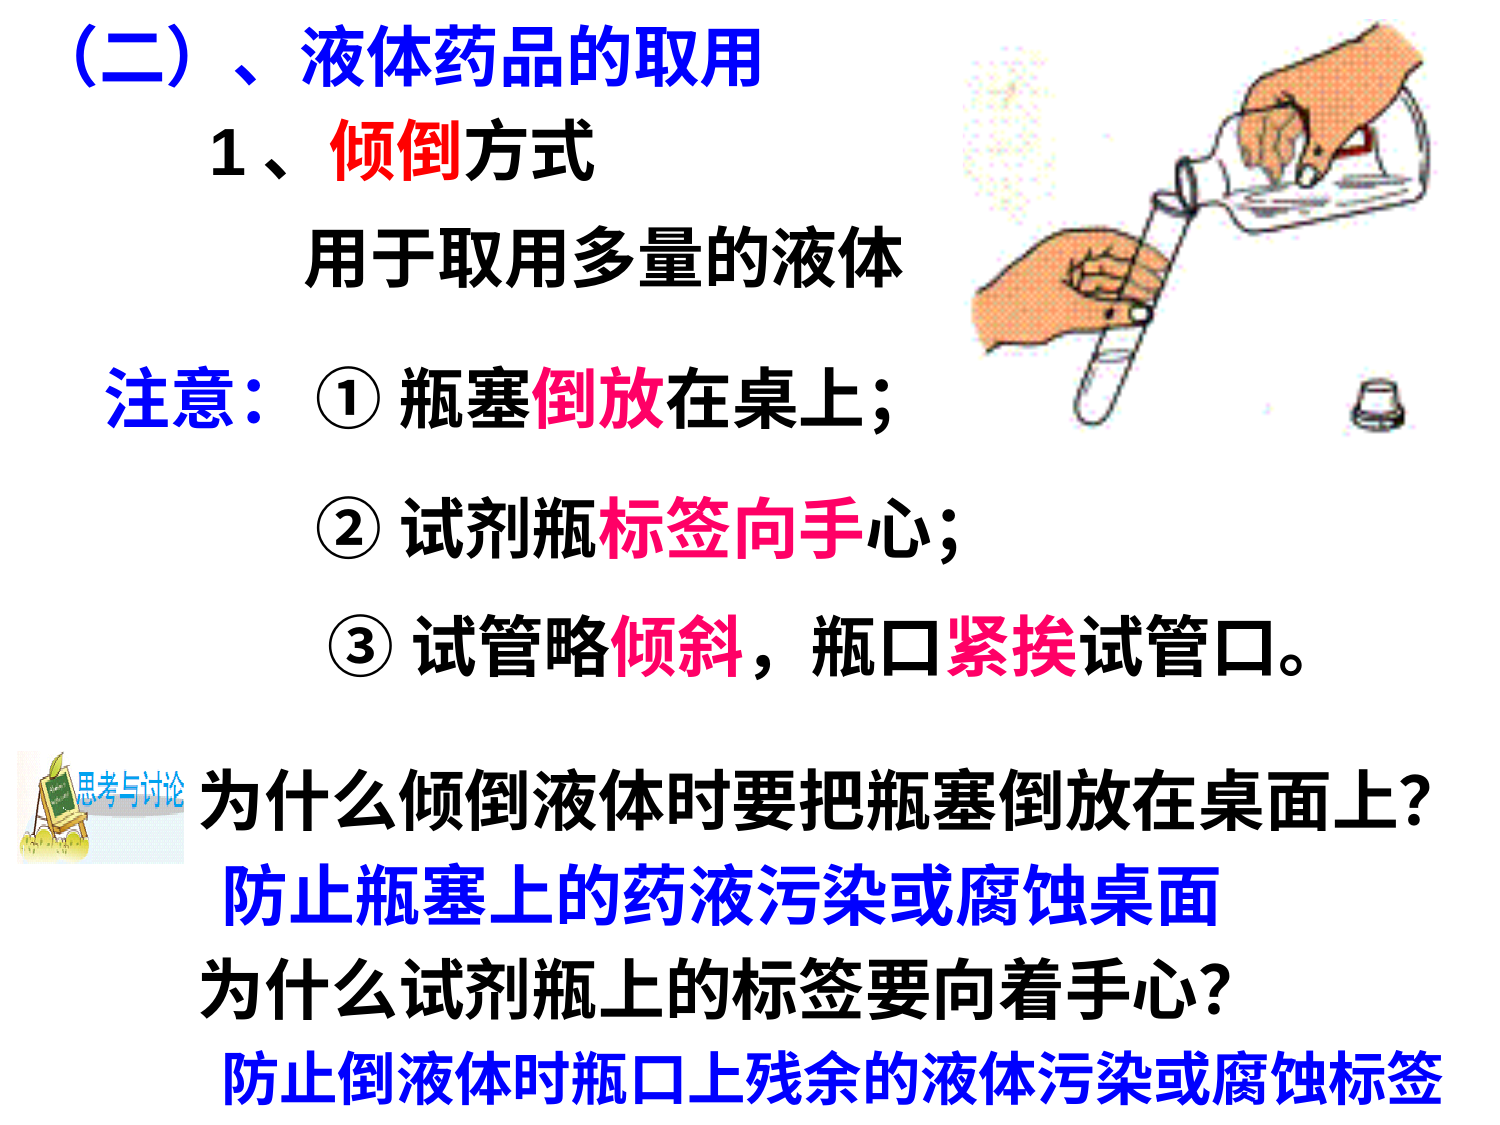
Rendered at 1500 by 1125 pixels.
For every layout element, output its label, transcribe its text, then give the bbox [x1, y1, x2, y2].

text_box ③试管略倾斜，瓶口紧挨试管口。 [312, 597, 1424, 693]
picture [962, 19, 1459, 441]
text_box ①瓶塞倒放在桌上； [301, 349, 987, 445]
text_box 1、倾倒方式 [195, 101, 715, 197]
text_box ②试剂瓶标签向手心； [301, 479, 1046, 575]
text_box 用于取用多量的液体 [289, 208, 939, 303]
picture [175, 778, 184, 803]
text_box 注意： [88, 349, 301, 445]
text_box 为什么试剂瓶上的标签要向着手心？ [183, 940, 1376, 1036]
picture [169, 788, 173, 798]
picture [17, 751, 184, 865]
text_box 防止倒液体时瓶口上残余的液体污染或腐蚀标签 [206, 1035, 1500, 1120]
text_box 防止瓶塞上的药液污染或腐蚀桌面 [206, 846, 1459, 953]
text_box （二）、液体药品的取用 [17, 7, 939, 102]
text_box 为什么倾倒液体时要把瓶塞倒放在桌面上？ [184, 751, 1500, 847]
